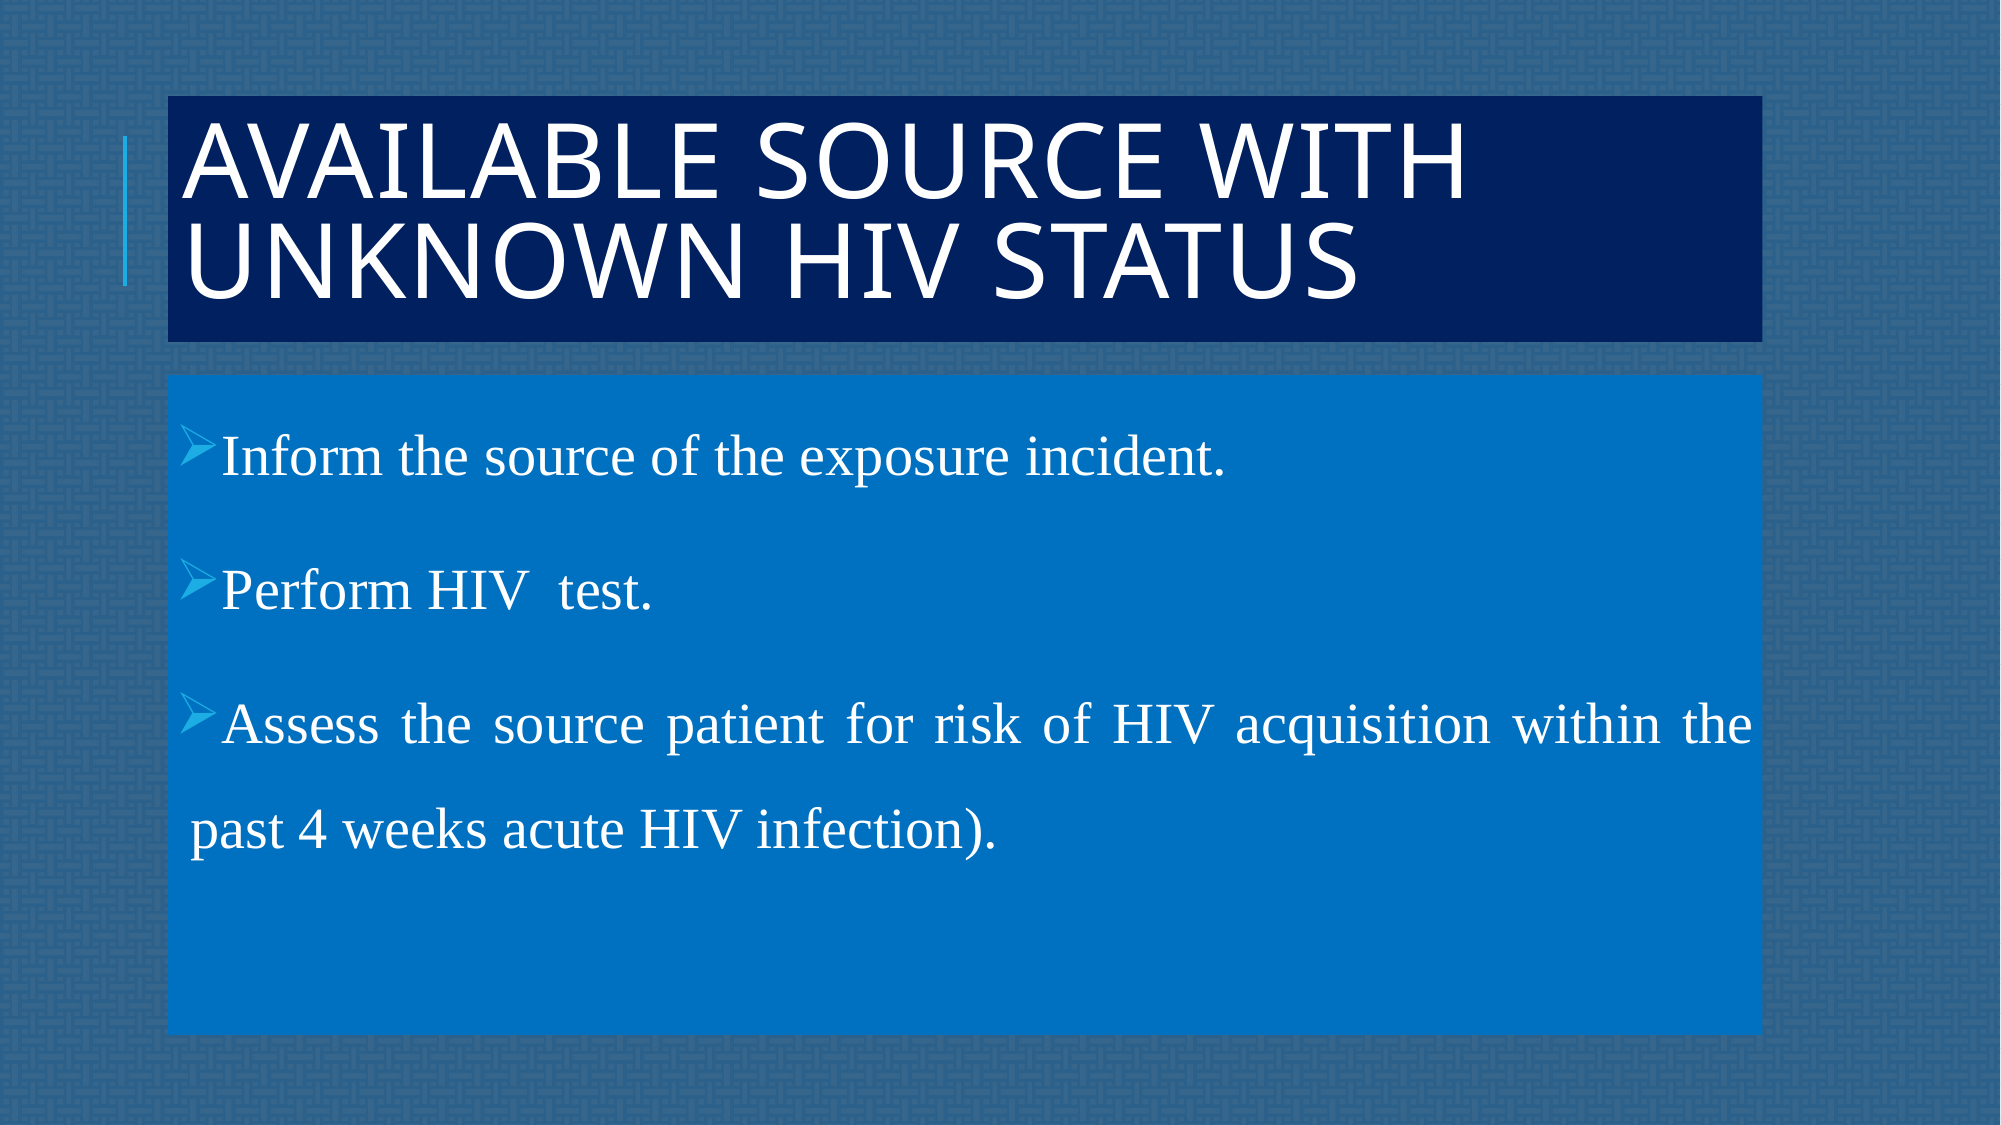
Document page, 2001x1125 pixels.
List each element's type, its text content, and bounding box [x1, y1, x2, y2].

list Inform the source of the exposure incident. Perform HIV test. Assess the source patient for risk of HIV acquisition within the past 4 weeks acute HIV infection). [168, 375, 1763, 1035]
title Available source with unknown HIV status [168, 96, 1763, 342]
